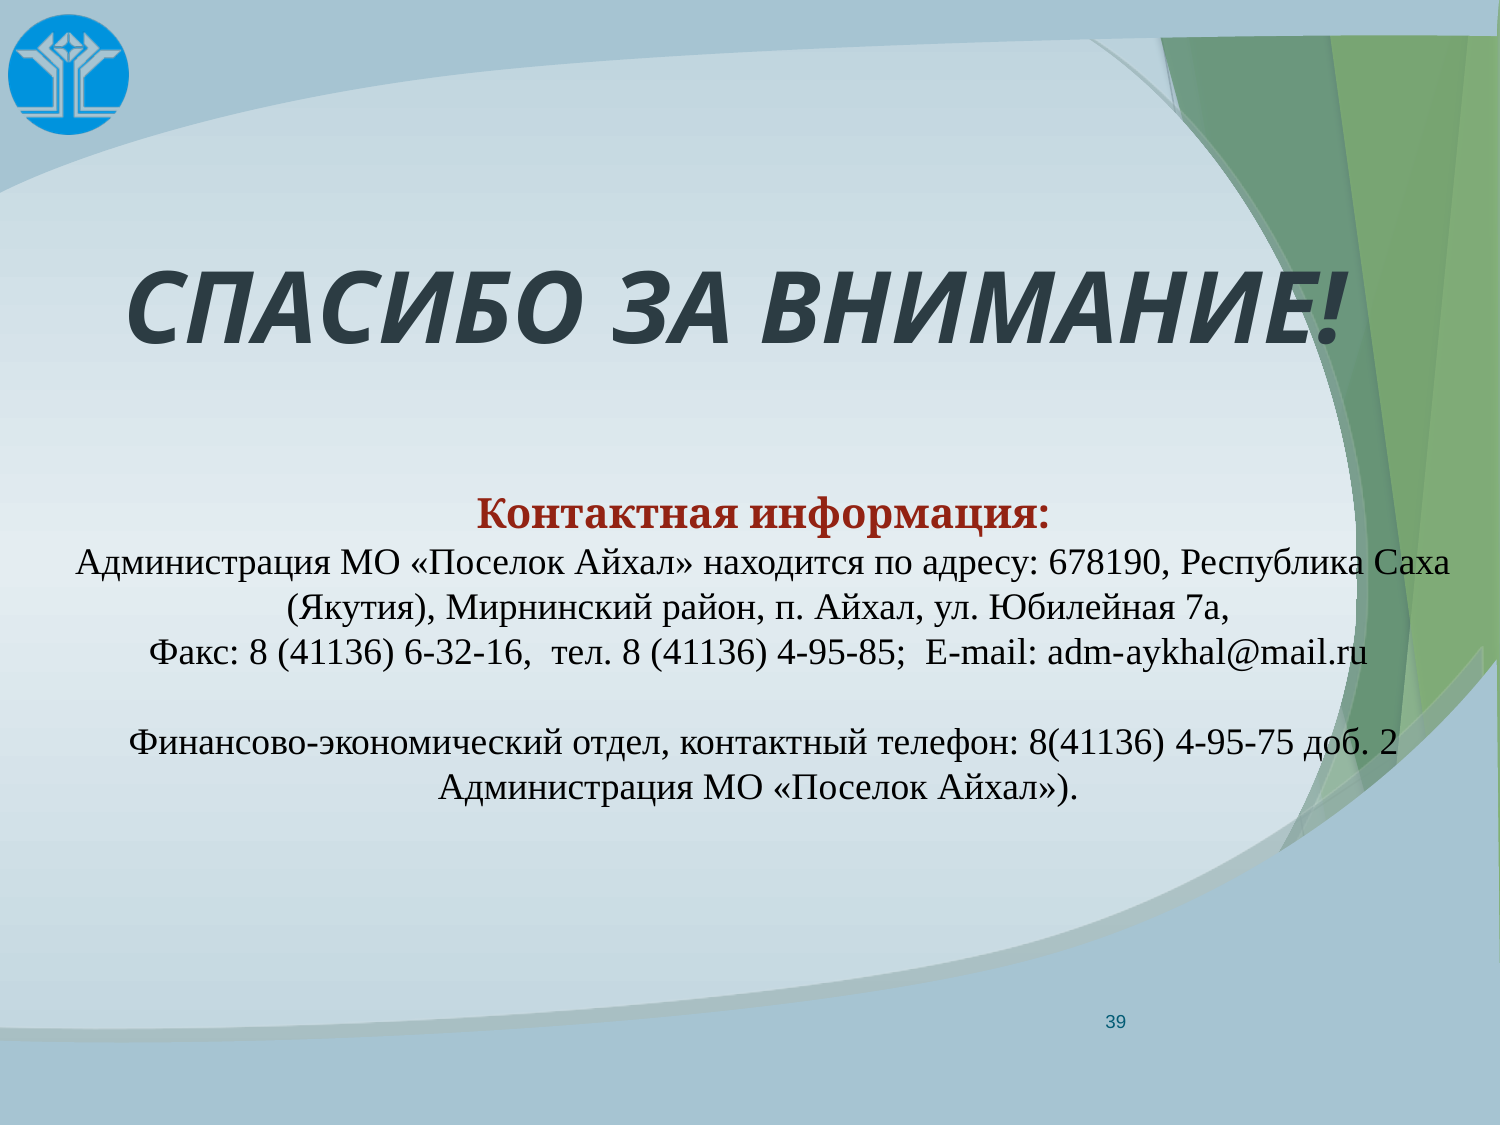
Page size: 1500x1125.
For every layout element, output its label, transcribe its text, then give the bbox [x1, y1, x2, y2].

text_box СПАСИБО ЗА ВНИМАНИЕ! [2, 236, 1468, 372]
text_box Контактная информация: Администрация МО «Поселок Айхал» находится по адресу: 678190, Республика Саха (Якутия), Мирнинский район, п. Айхал, ул. Юбилейная 7а, Факс: 8 (41136) 6-32-16, тел. 8 (41136) 4-95-85; E-mail: adm-aykhal@mail.ru Финансово-экономический отдел, контактный телефон: 8(41136) 4-95-75 доб. 2 Администрация МО «Поселок Айхал»). [31, 479, 1496, 865]
slide_number 39 [1057, 991, 1142, 1051]
picture [8, 0, 130, 136]
